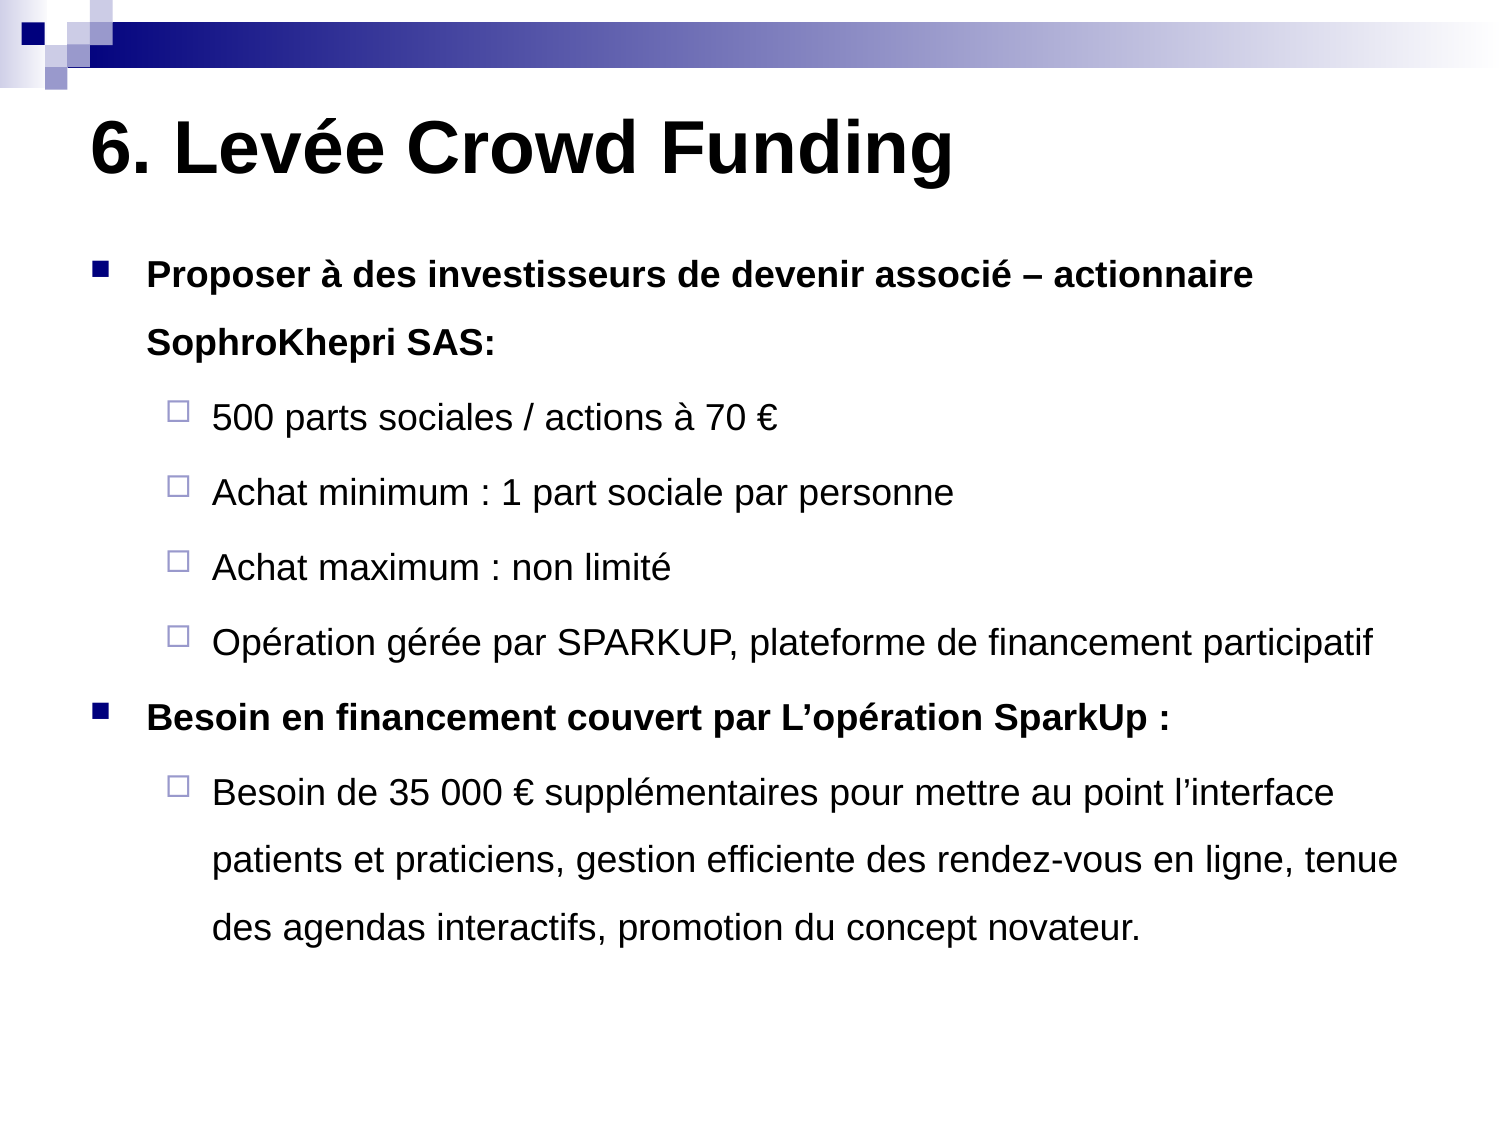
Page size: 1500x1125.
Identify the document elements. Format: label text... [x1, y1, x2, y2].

list Proposer à des investisseurs de devenir associé – actionnaire SophroKhepri SAS: 500 parts sociales / actions à 70 € Achat minimum : 1 part sociale par personne Achat maximum : non limité Opération gérée par SPARKUP, plateforme de financement participatif Besoin en financement couvert par L’opération SparkUp : Besoin de 35 000 € supplémentaires pour mettre au point l’interface patients et praticiens, gestion efficiente des rendez-vous en ligne, tenue des agendas interactifs, promotion du concept novateur. [75, 220, 1425, 965]
title 6. Levée Crowd Funding [75, 30, 1425, 220]
